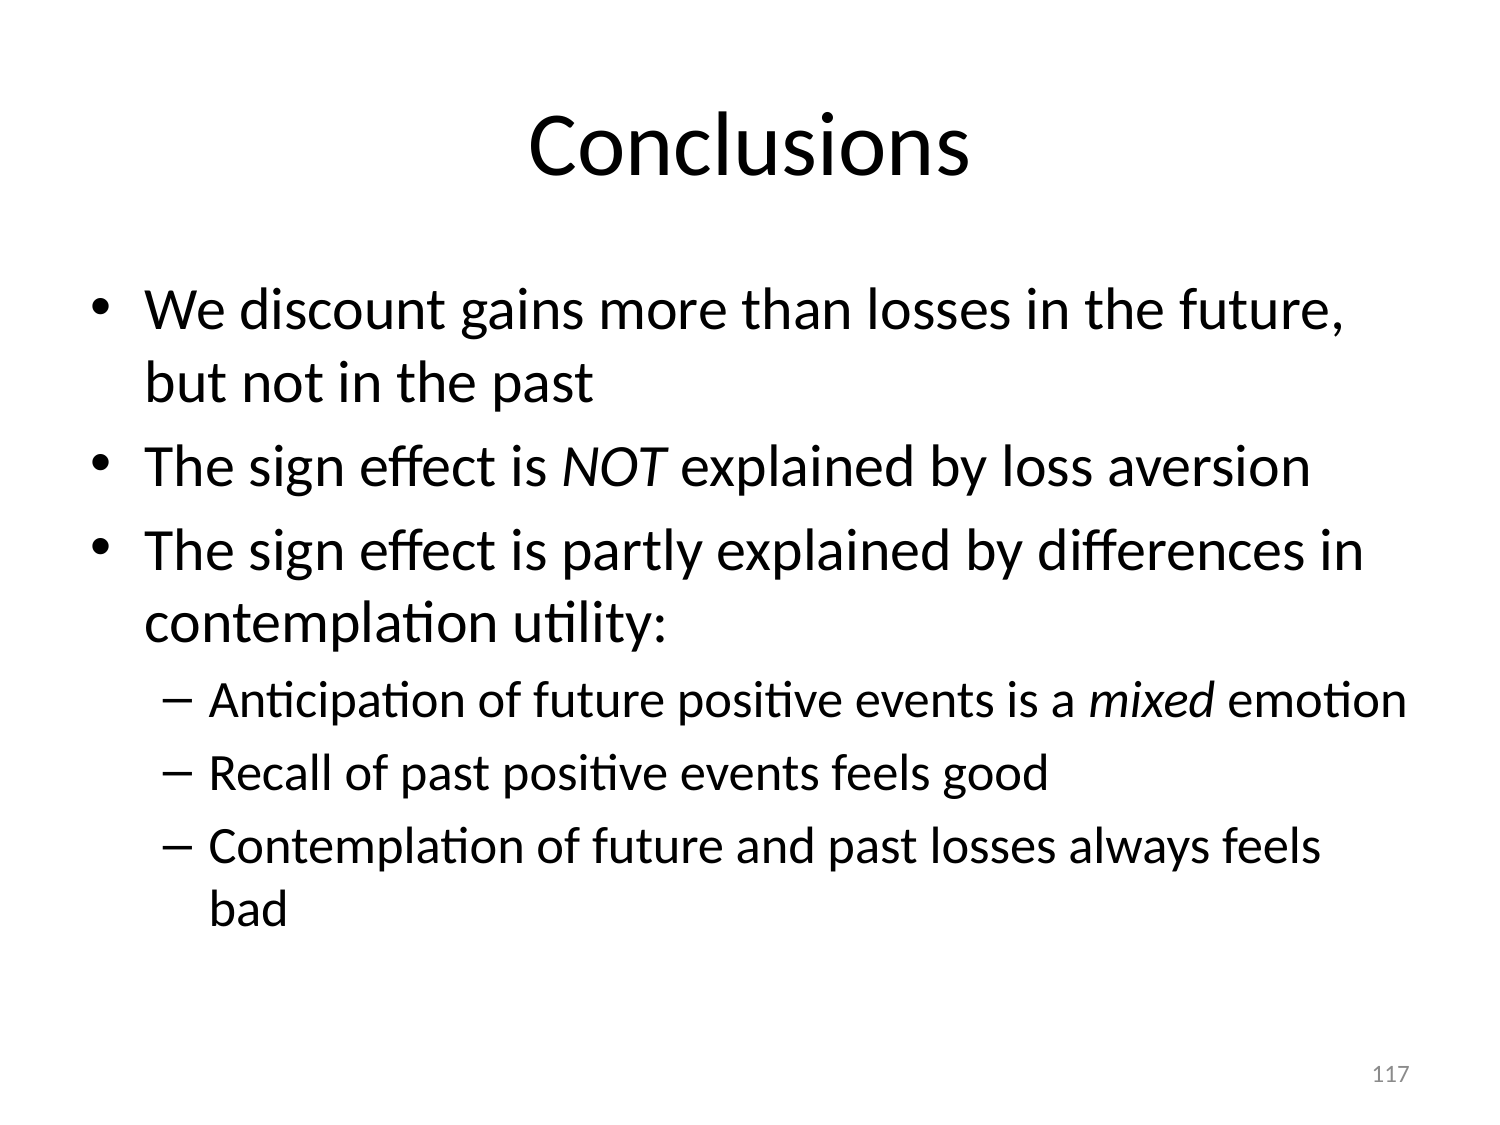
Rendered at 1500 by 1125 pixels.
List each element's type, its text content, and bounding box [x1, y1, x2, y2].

slide_number 117 [1074, 1042, 1425, 1103]
list We discount gains more than losses in the future, but not in the past The sign effect is NOT explained by loss aversion The sign effect is partly explained by differences in contemplation utility: Anticipation of future positive events is a mixed emotion Recall of past positive events feels good Contemplation of future and past losses always feels bad [75, 262, 1425, 1005]
title Conclusions [75, 45, 1425, 233]
